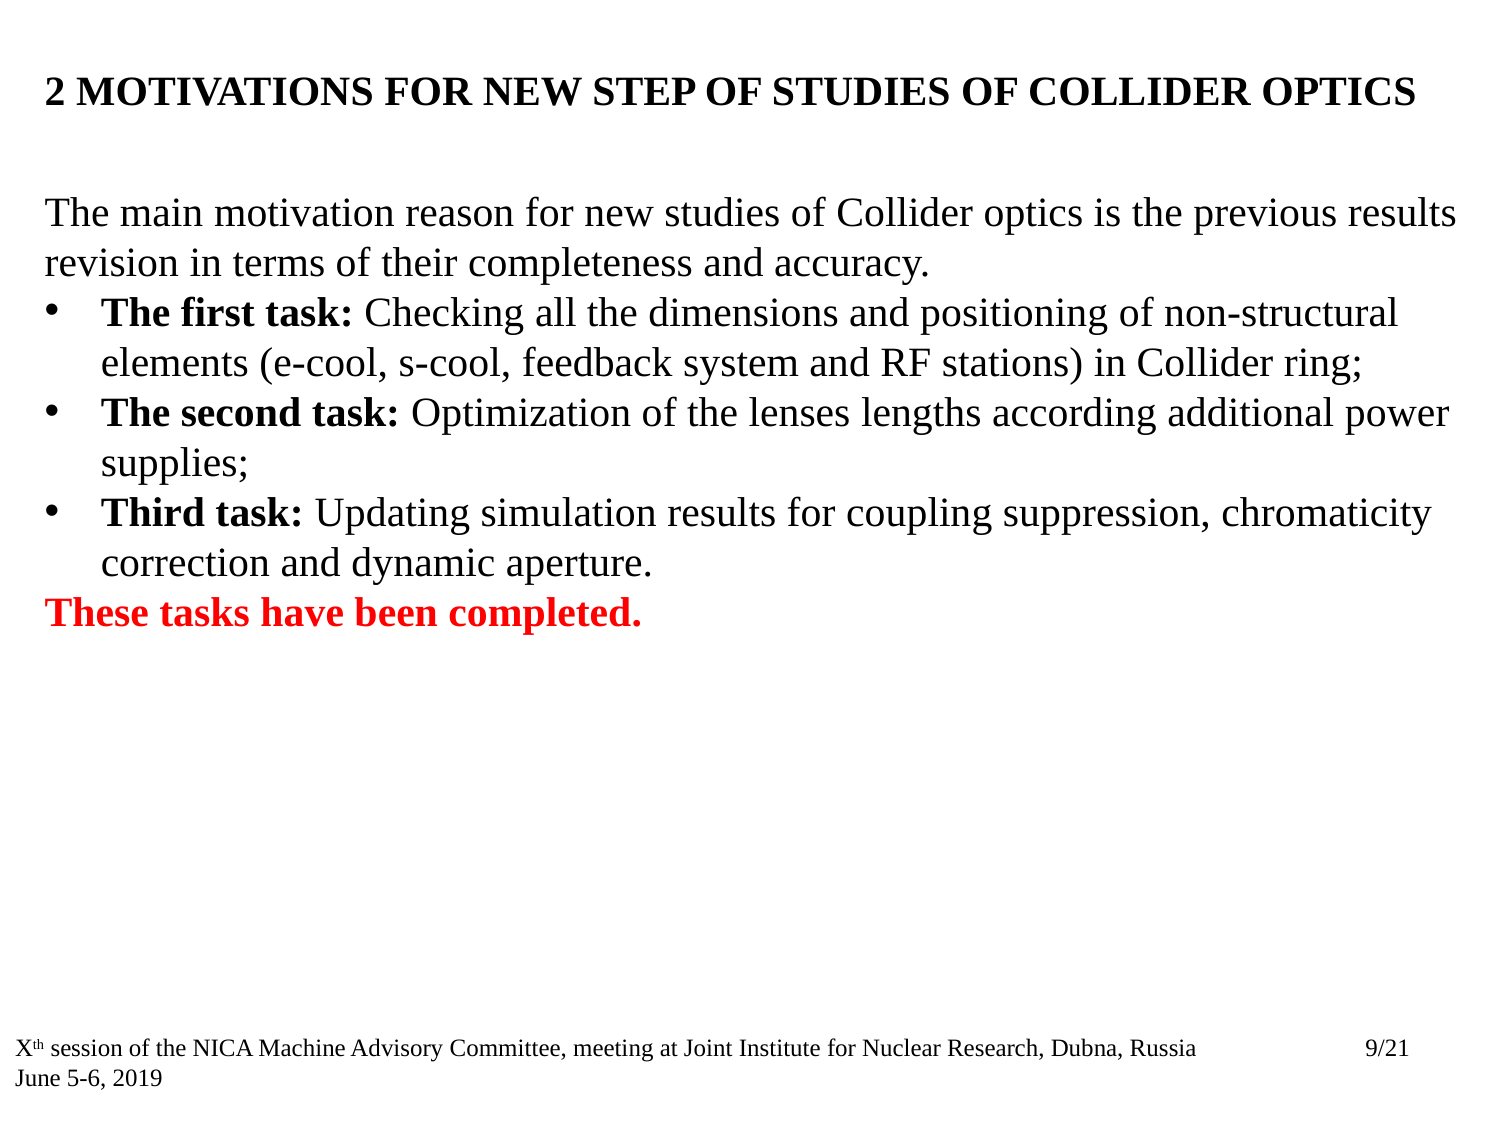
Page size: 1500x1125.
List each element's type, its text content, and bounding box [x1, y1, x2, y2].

title 2 MOTIVATIONS FOR NEW STEP OF STUDIES OF COLLIDER OPTICS [0, 0, 1500, 177]
slide_number 9/21 [1246, 1024, 1425, 1103]
list The main motivation reason for new studies of Collider optics is the previous results revision in terms of their completeness and accuracy. The first task: Checking all the dimensions and positioning of non-structural elements (e-cool, s-cool, feedback system and RF stations) in Collider ring; The second task: Optimization of the lenses lengths according additional power supplies; Third task: Updating simulation results for coupling suppression, chromaticity correction and dynamic aperture. These tasks have been completed. [0, 177, 1500, 1016]
footer Xth session of the NICA Machine Advisory Committee, meeting at Joint Institute for Nuclear Research, Dubna, Russia June 5-6, 2019 [0, 1024, 1223, 1103]
